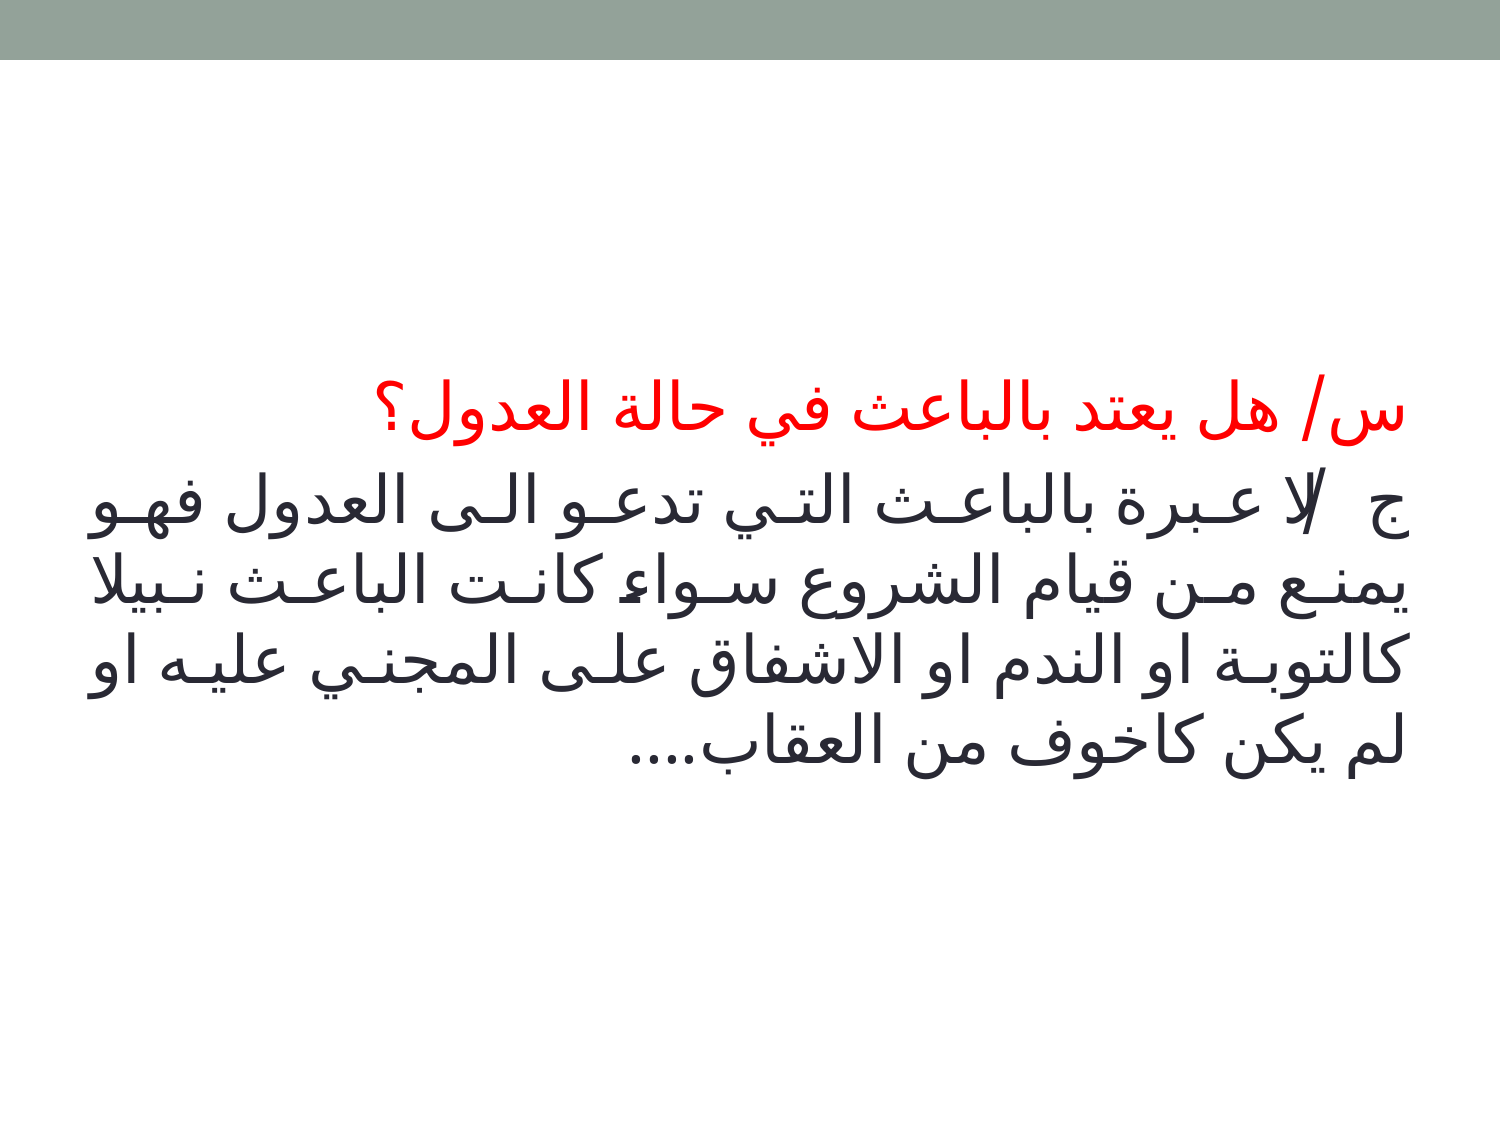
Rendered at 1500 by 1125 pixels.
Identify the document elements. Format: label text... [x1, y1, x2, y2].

list س/ هل يعتد بالباعث في حالة العدول؟ ج/ لا عبرة بالباعث التي تدعو الى العدول فهو يمنع من قيام الشروع سواء كانت الباعث نبيلا كالتوبة او الندم او الاشفاق على المجني عليه او لم يكن كاخوف من العقاب.... [75, 262, 1425, 1063]
